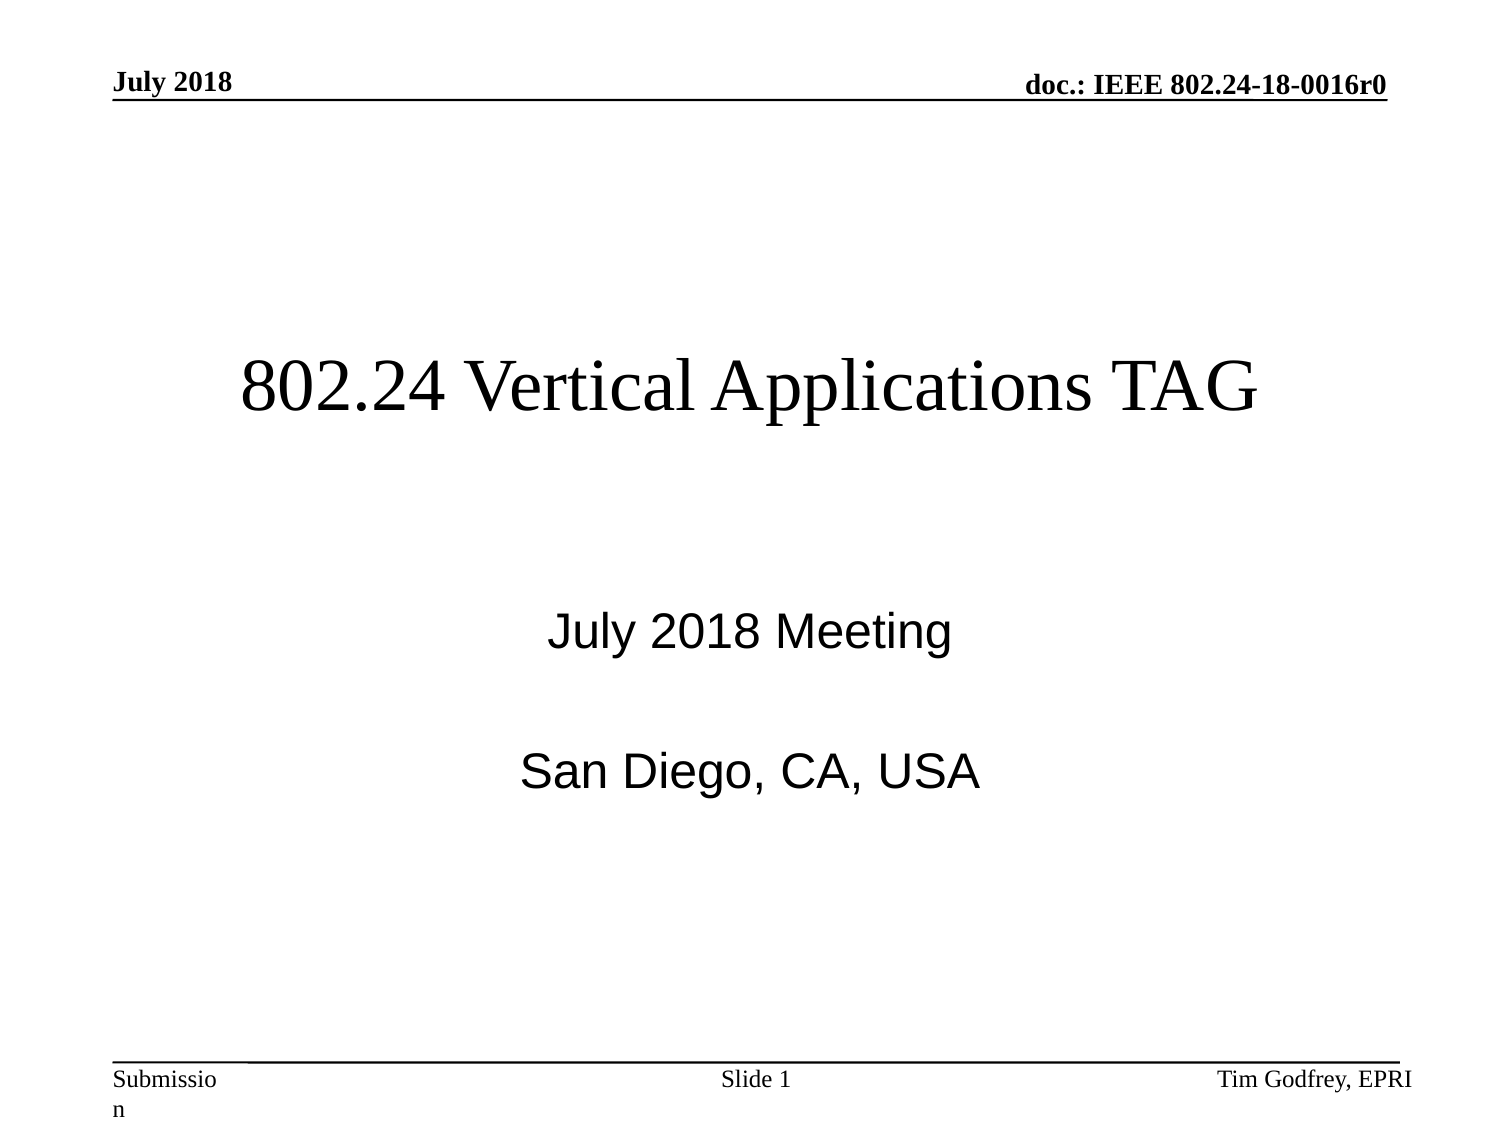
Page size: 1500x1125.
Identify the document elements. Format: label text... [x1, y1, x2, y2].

footer Tim Godfrey, EPRI [900, 1062, 1413, 1093]
title 802.24 Vertical Applications TAG [187, 184, 1313, 576]
slide_number Slide 1 [712, 1062, 800, 1093]
subtitle July 2018 Meeting San Diego, CA, USA [187, 590, 1313, 863]
